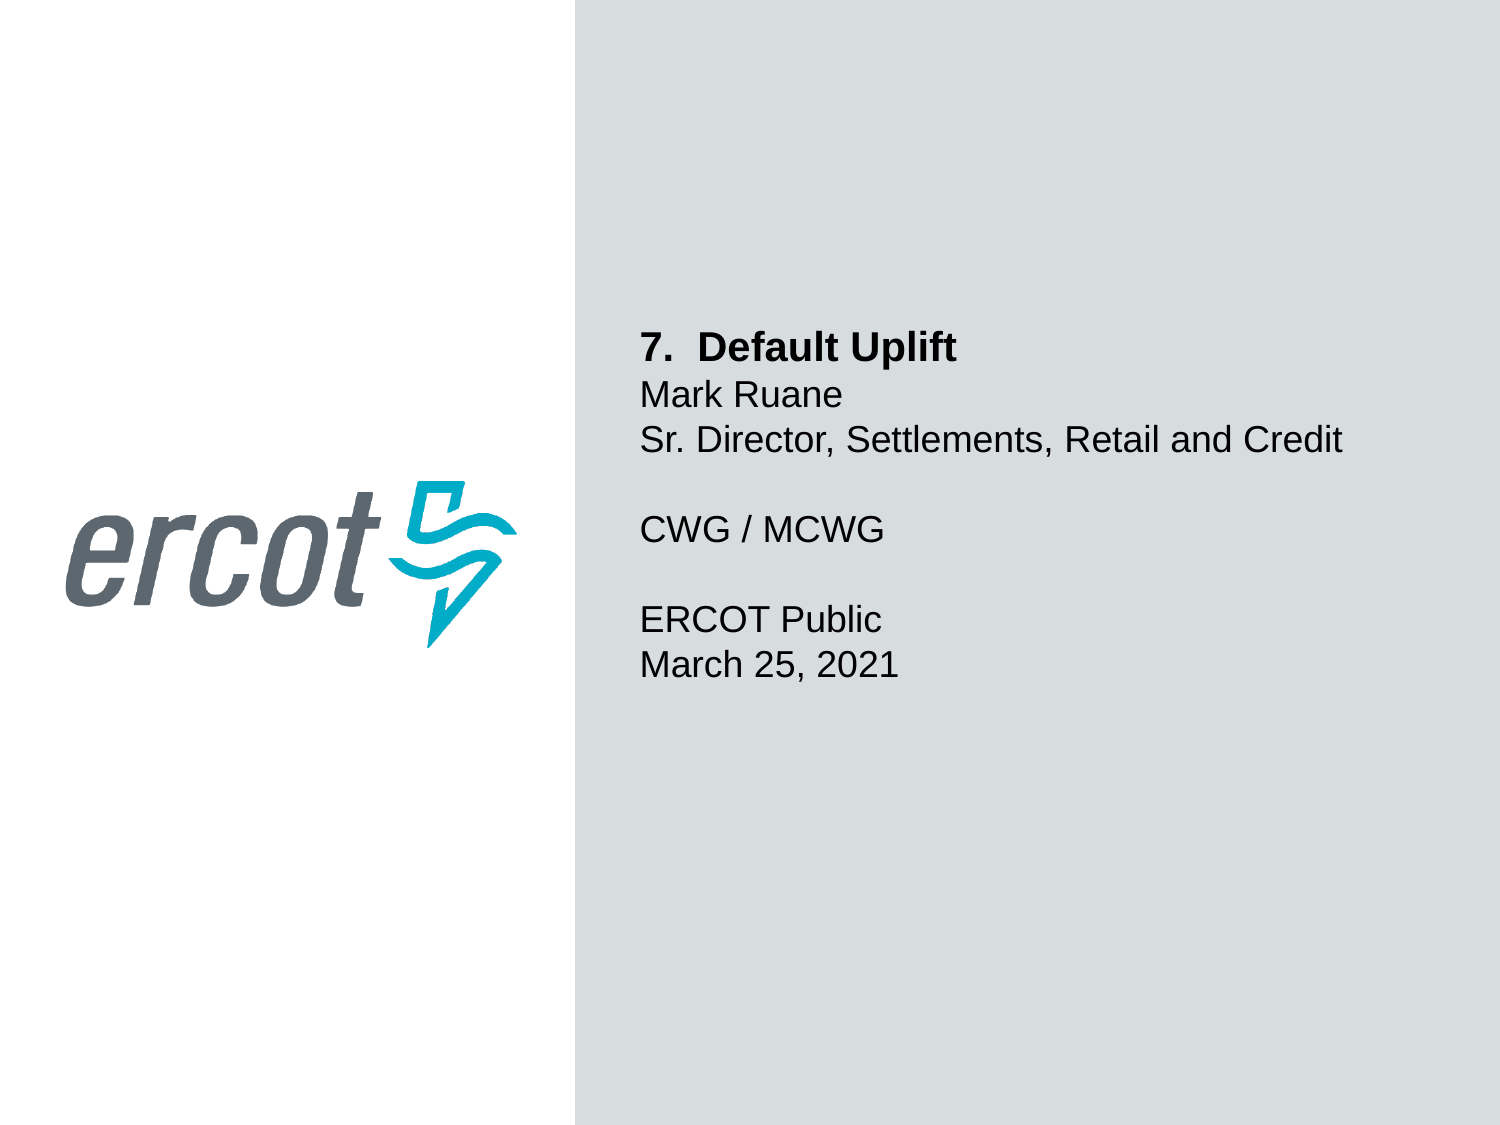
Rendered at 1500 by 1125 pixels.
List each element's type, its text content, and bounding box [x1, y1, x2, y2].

picture [56, 471, 525, 654]
text_box 7. Default Uplift Mark Ruane Sr. Director, Settlements, Retail and Credit CWG / MCWG ERCOT Public March 25, 2021 [624, 312, 1463, 738]
